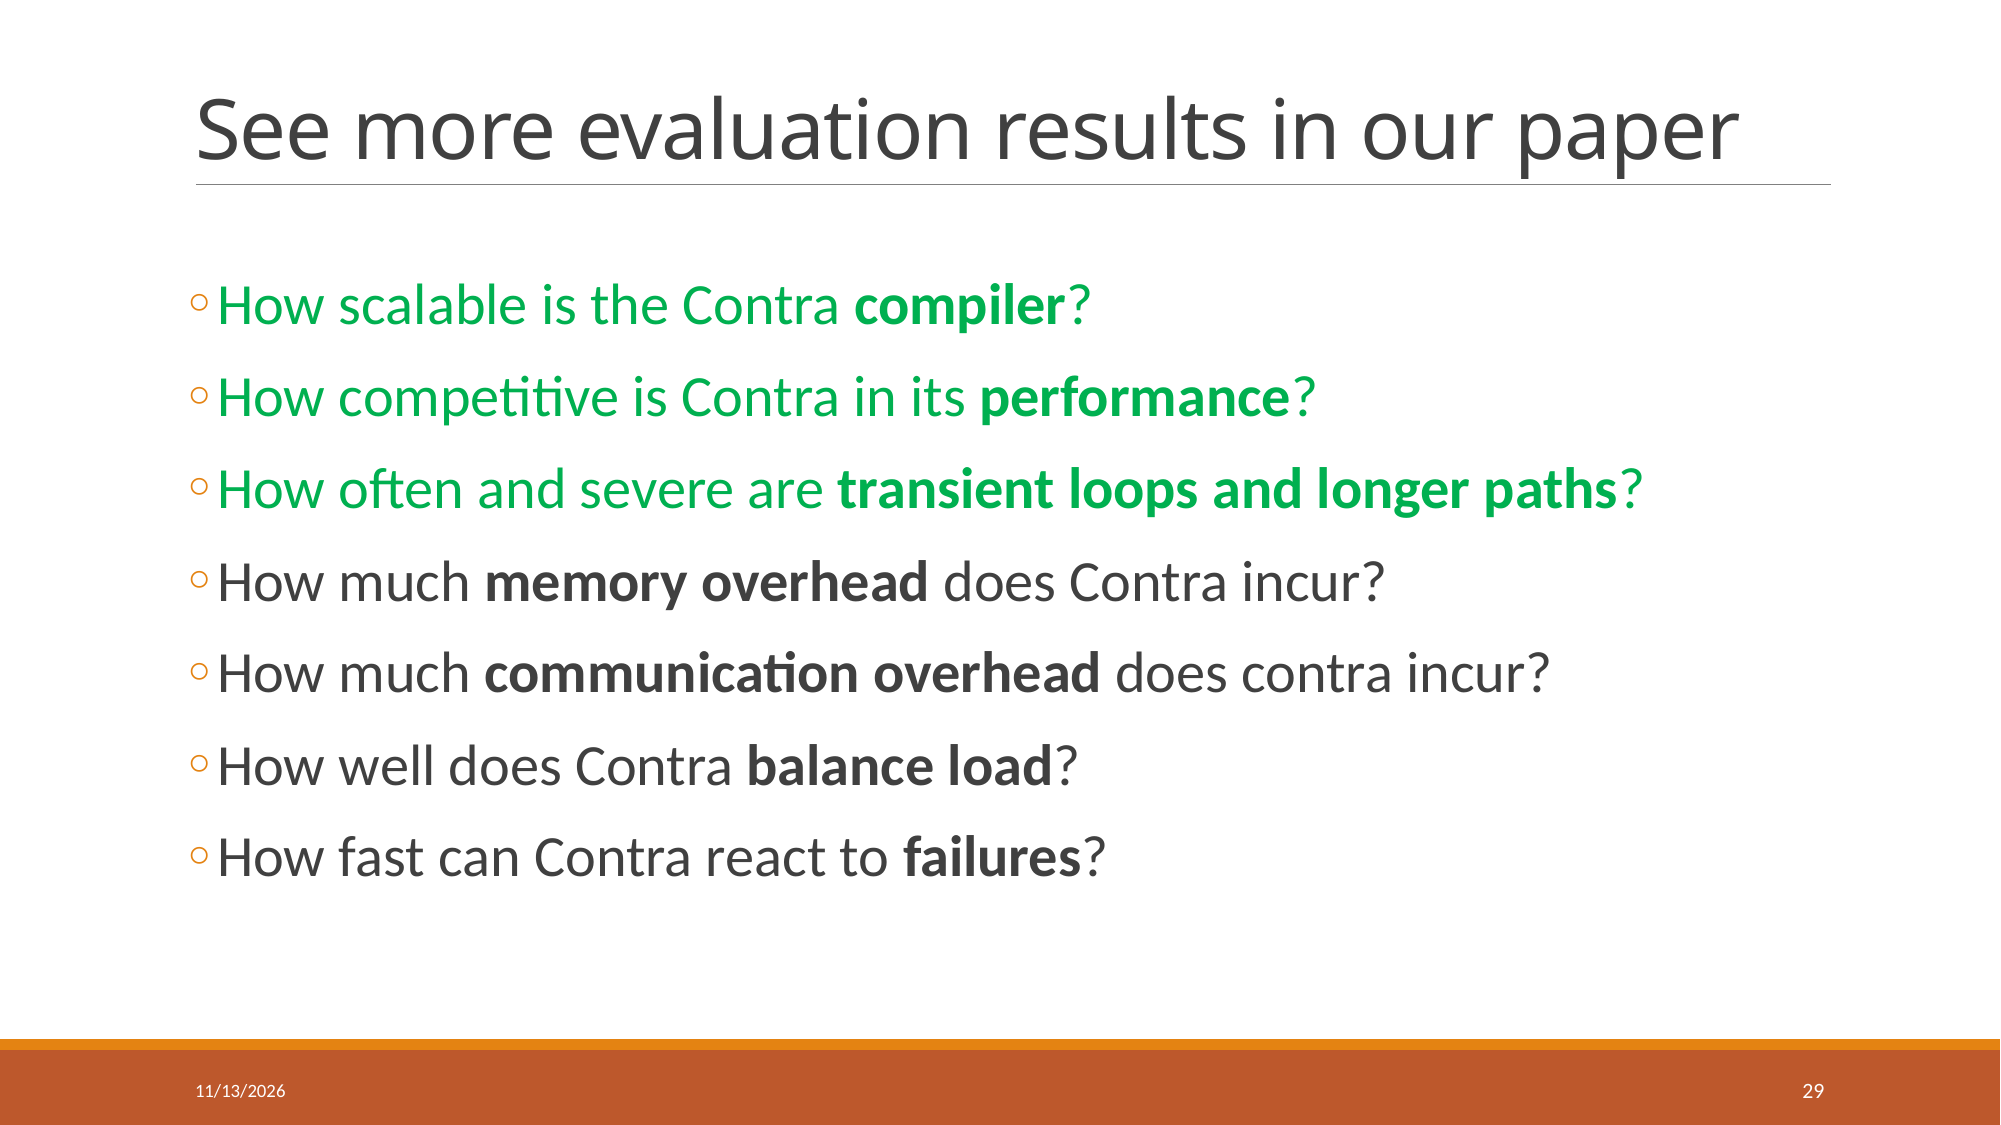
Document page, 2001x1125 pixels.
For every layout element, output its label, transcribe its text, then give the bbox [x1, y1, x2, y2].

slide_number 29 [1624, 1059, 1840, 1120]
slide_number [180, 1059, 586, 1120]
title See more evaluation results in our paper [180, 47, 1830, 185]
list How scalable is the Contra compiler? How competitive is Contra in its performance? How often and severe are transient loops and longer paths? How much memory overhead does Contra incur? How much communication overhead does contra incur? How well does Contra balance load? How fast can Contra react to failures? [180, 267, 1830, 1012]
